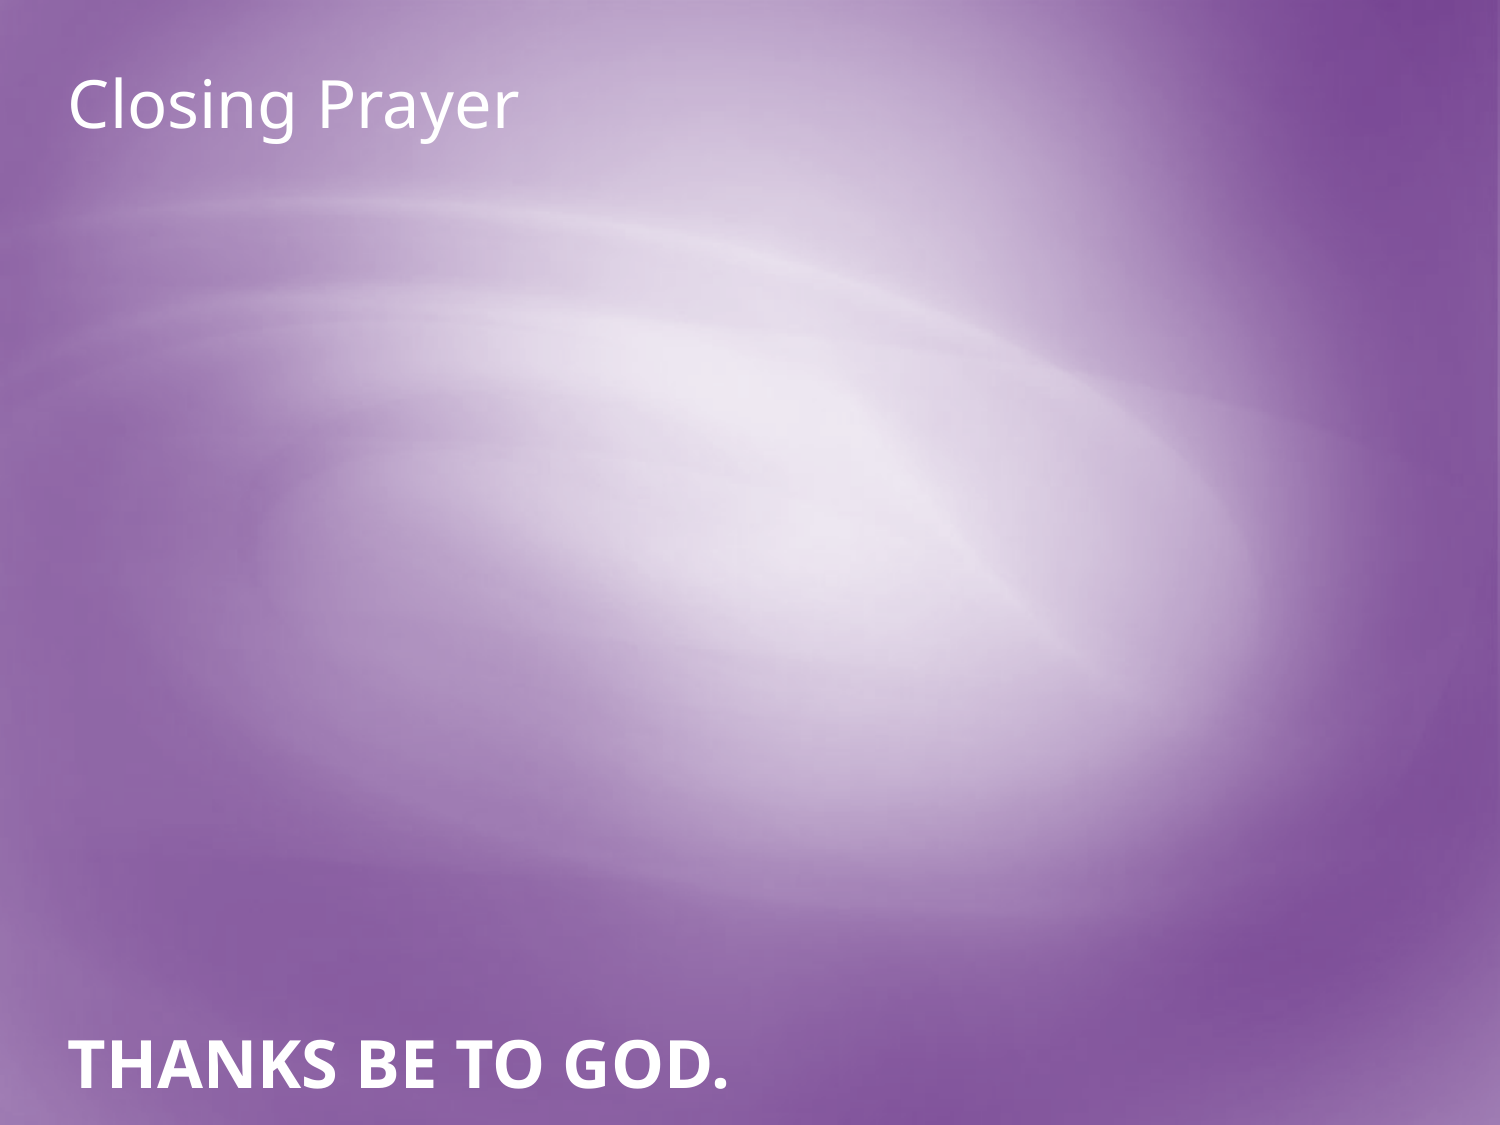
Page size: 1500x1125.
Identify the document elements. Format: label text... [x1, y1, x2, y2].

text_box Closing Prayer THANKS BE TO GOD. [53, 54, 1435, 1125]
